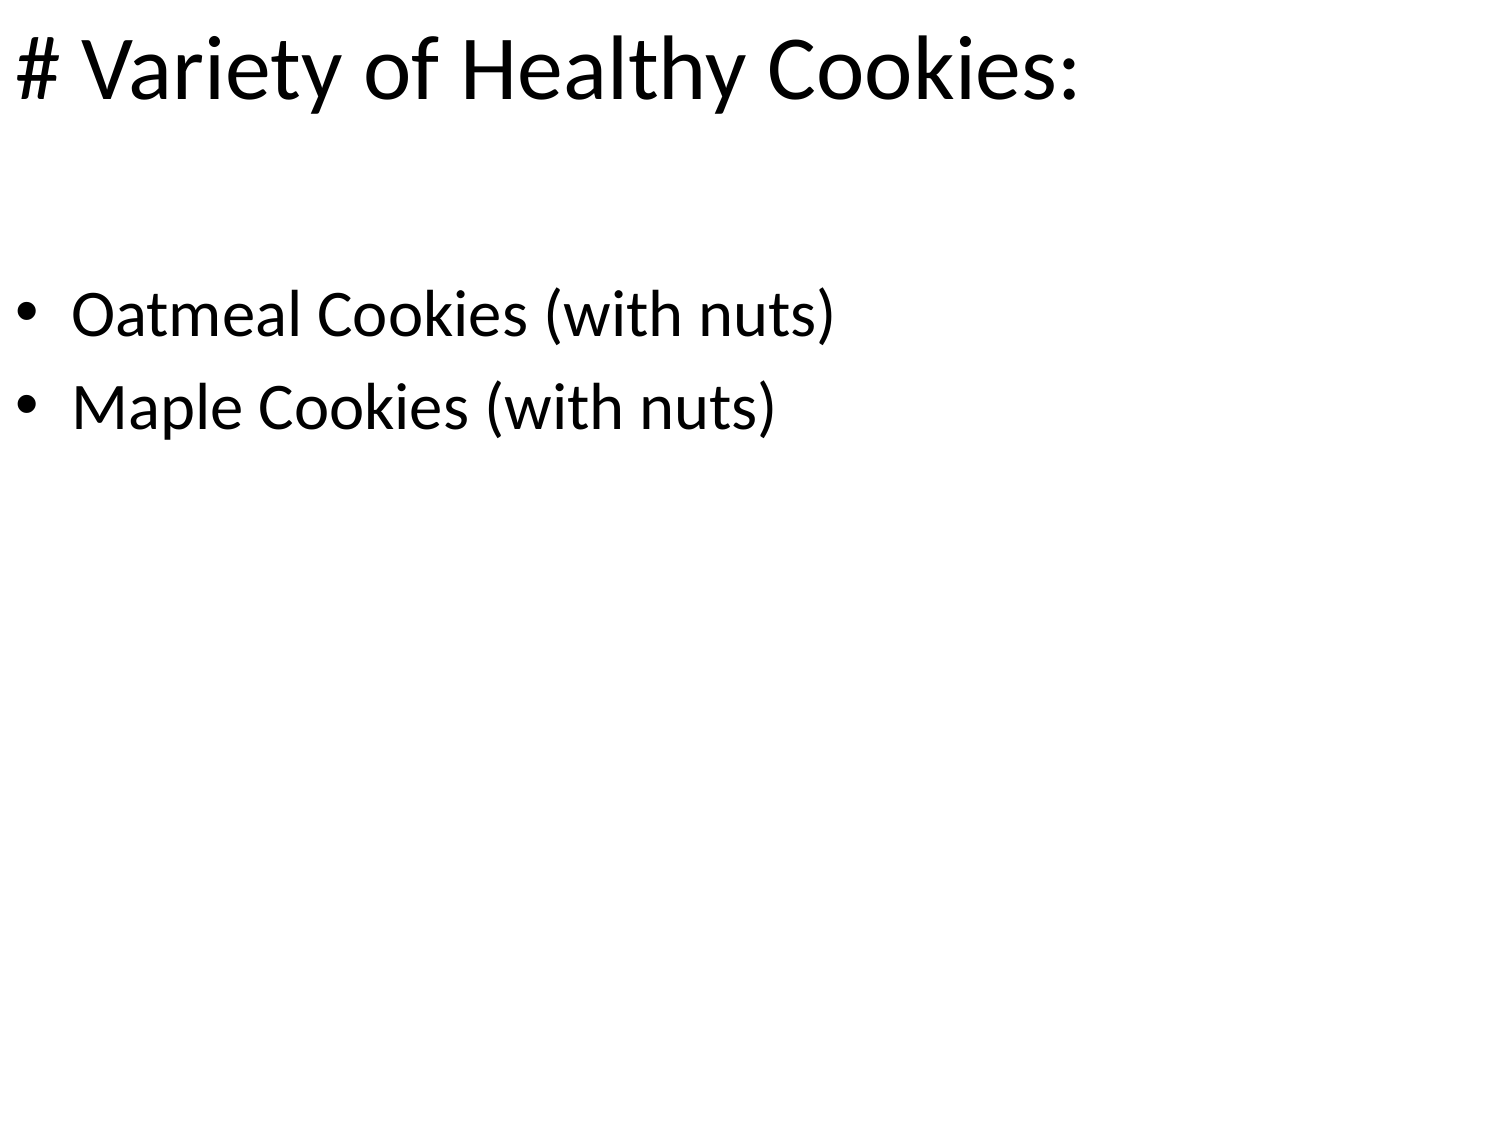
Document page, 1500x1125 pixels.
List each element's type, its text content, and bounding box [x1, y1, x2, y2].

list Oatmeal Cookies (with nuts) Maple Cookies (with nuts) [0, 262, 1500, 1125]
title # Variety of Healthy Cookies: [0, 0, 1500, 125]
